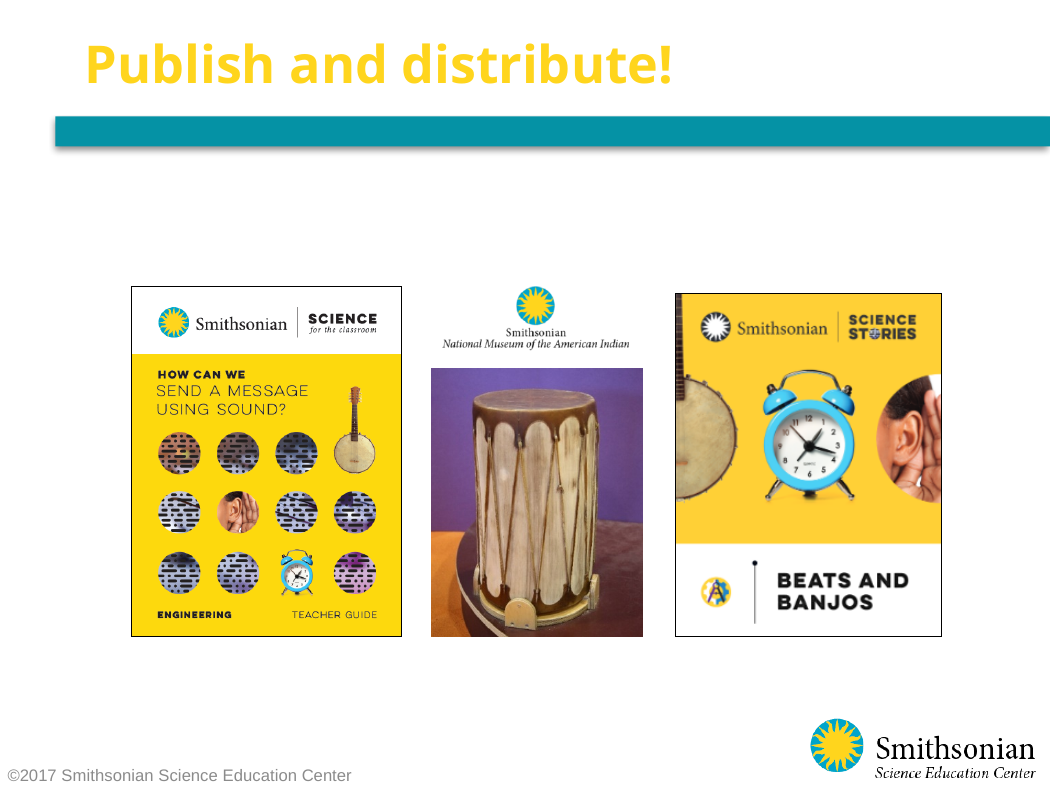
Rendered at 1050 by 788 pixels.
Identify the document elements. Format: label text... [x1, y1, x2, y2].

picture [675, 293, 942, 637]
picture [431, 286, 646, 356]
picture [431, 367, 643, 637]
title Publish and distribute! [69, 6, 1007, 120]
picture [810, 718, 1036, 784]
picture [130, 286, 402, 637]
